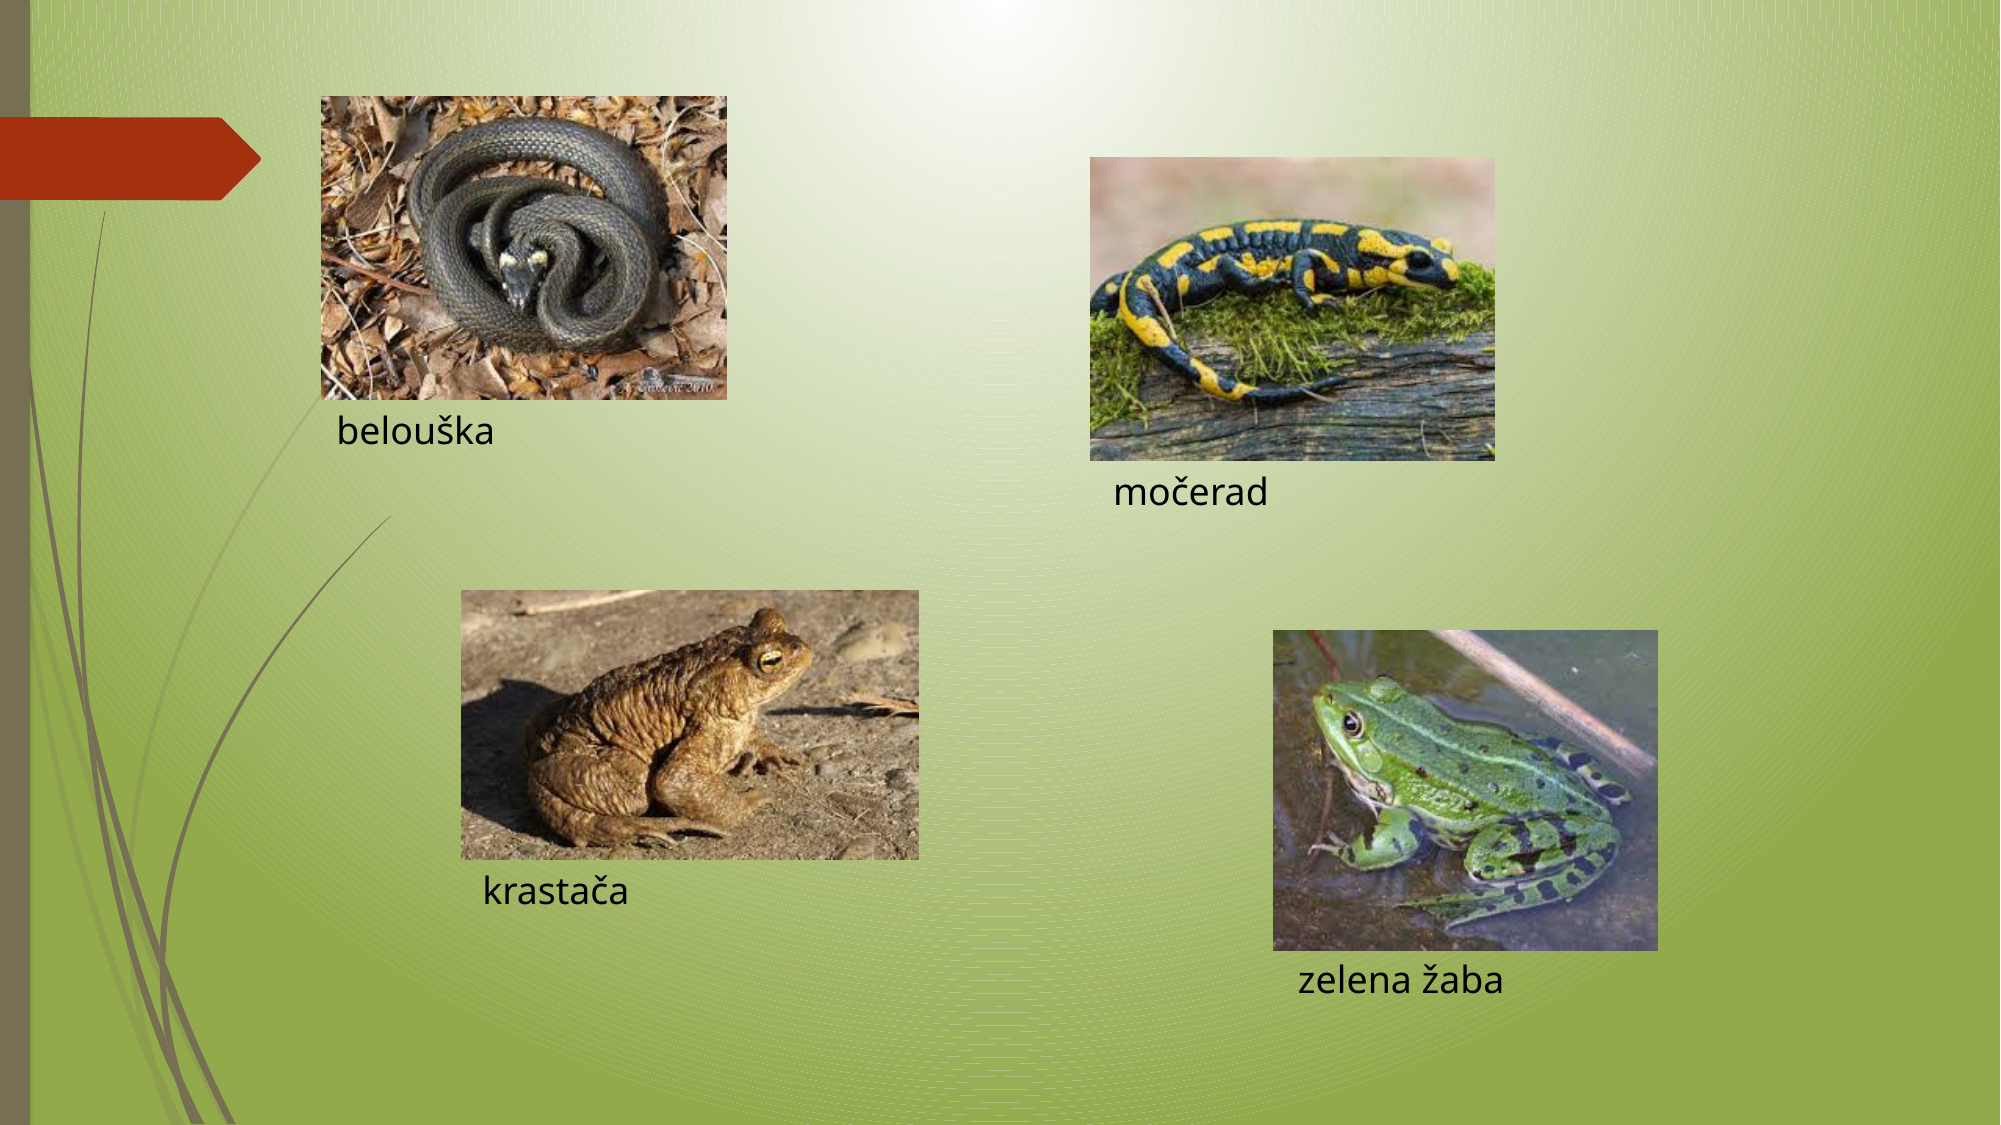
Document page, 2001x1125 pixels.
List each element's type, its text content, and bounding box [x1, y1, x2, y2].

picture [1089, 157, 1496, 461]
text_box močerad [1098, 469, 1284, 521]
picture [460, 590, 920, 860]
text_box belouška [321, 408, 518, 460]
picture [1273, 630, 1658, 952]
text_box zelena žaba [1283, 960, 1520, 1009]
picture [321, 96, 727, 401]
text_box krastača [467, 868, 645, 919]
